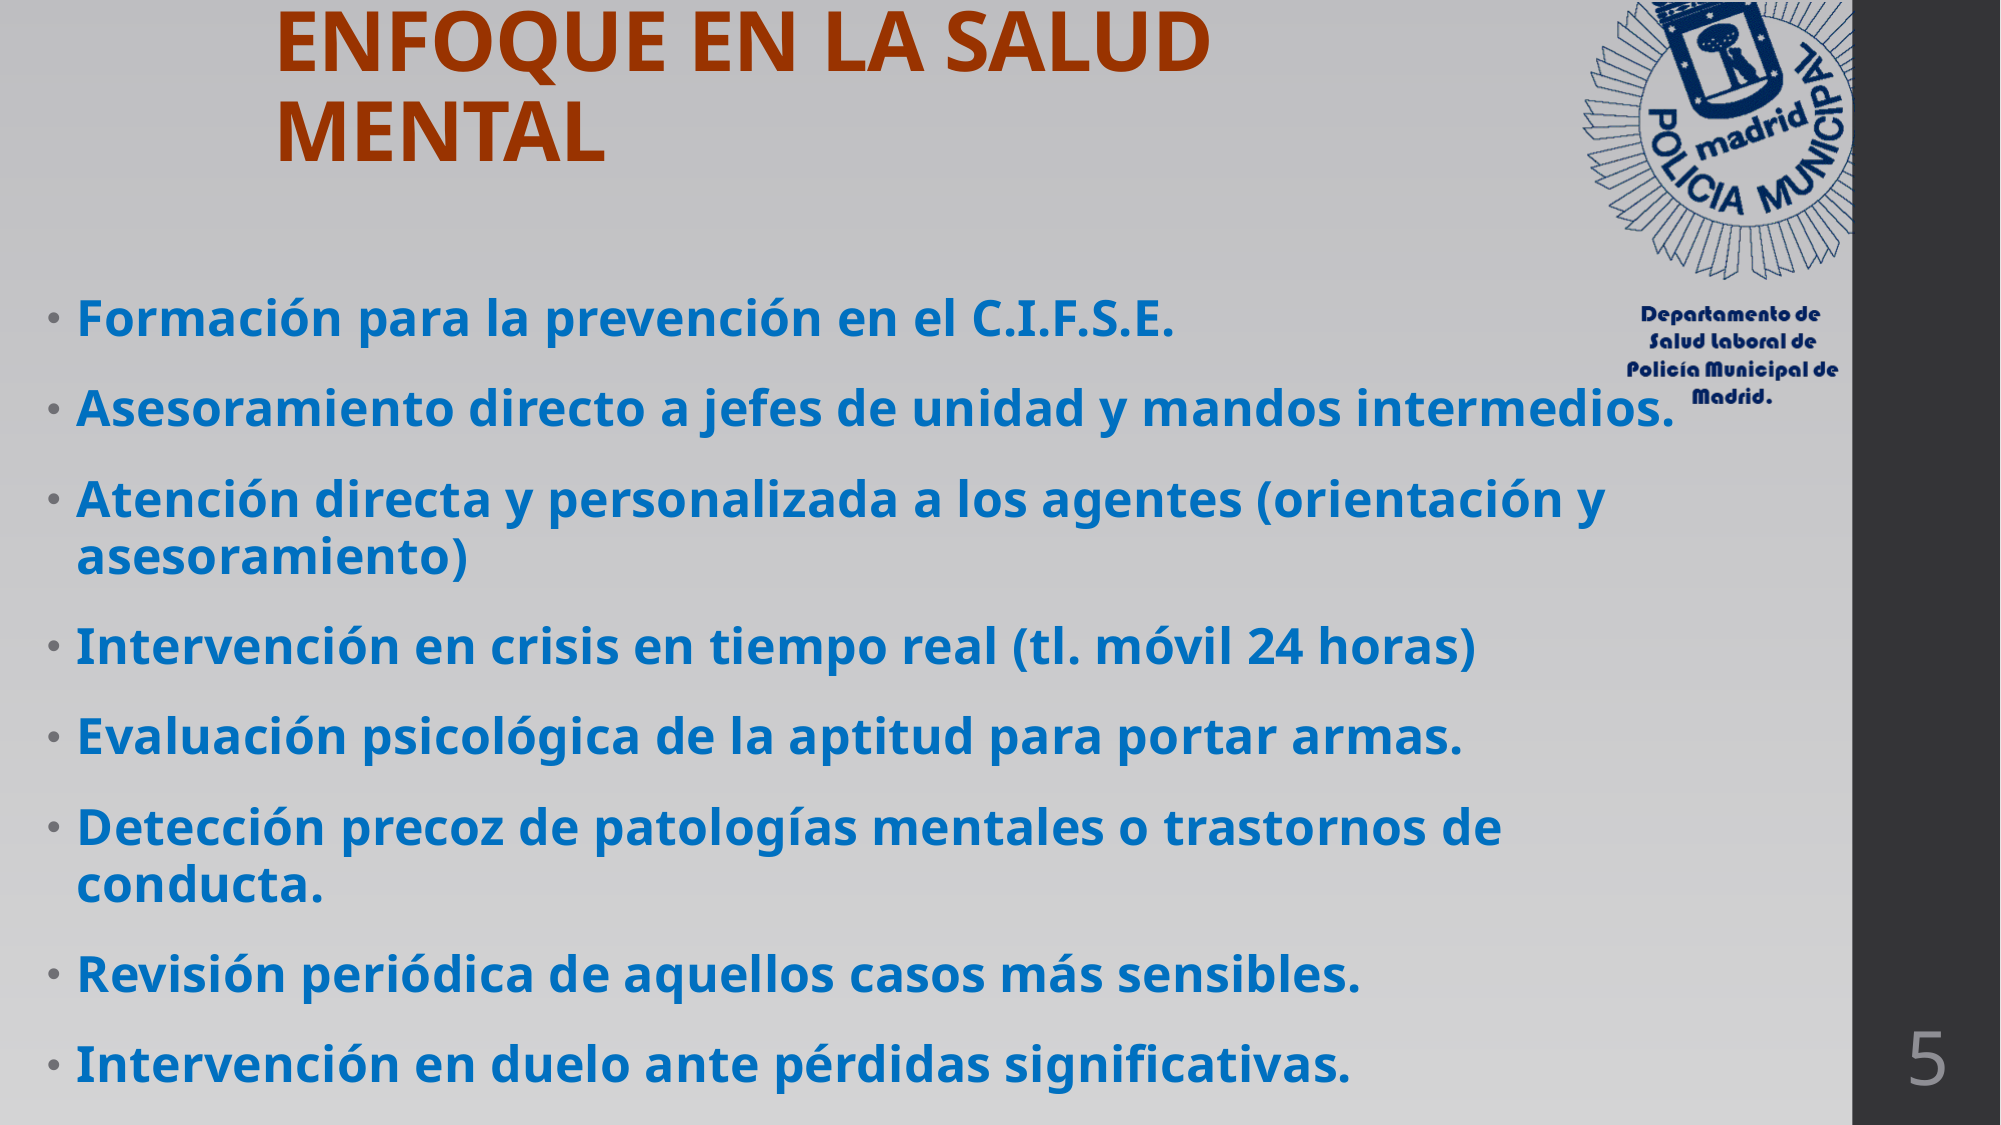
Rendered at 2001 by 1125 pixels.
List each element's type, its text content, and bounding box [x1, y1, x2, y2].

title ENFOQUE EN LA SALUD MENTAL [258, 0, 1463, 187]
slide_number 5 [1852, 1012, 2000, 1110]
picture [1513, 2, 1856, 424]
list Formación para la prevención en el C.I.F.S.E. Asesoramiento directo a jefes de unidad y mandos intermedios. Atención directa y personalizada a los agentes (orientación y asesoramiento) Intervención en crisis en tiempo real (tl. móvil 24 horas) Evaluación psicológica de la aptitud para portar armas. Detección precoz de patologías mentales o trastornos de conducta. Revisión periódica de aquellos casos más sensibles. Intervención en duelo ante pérdidas significativas. [31, 283, 1766, 1125]
